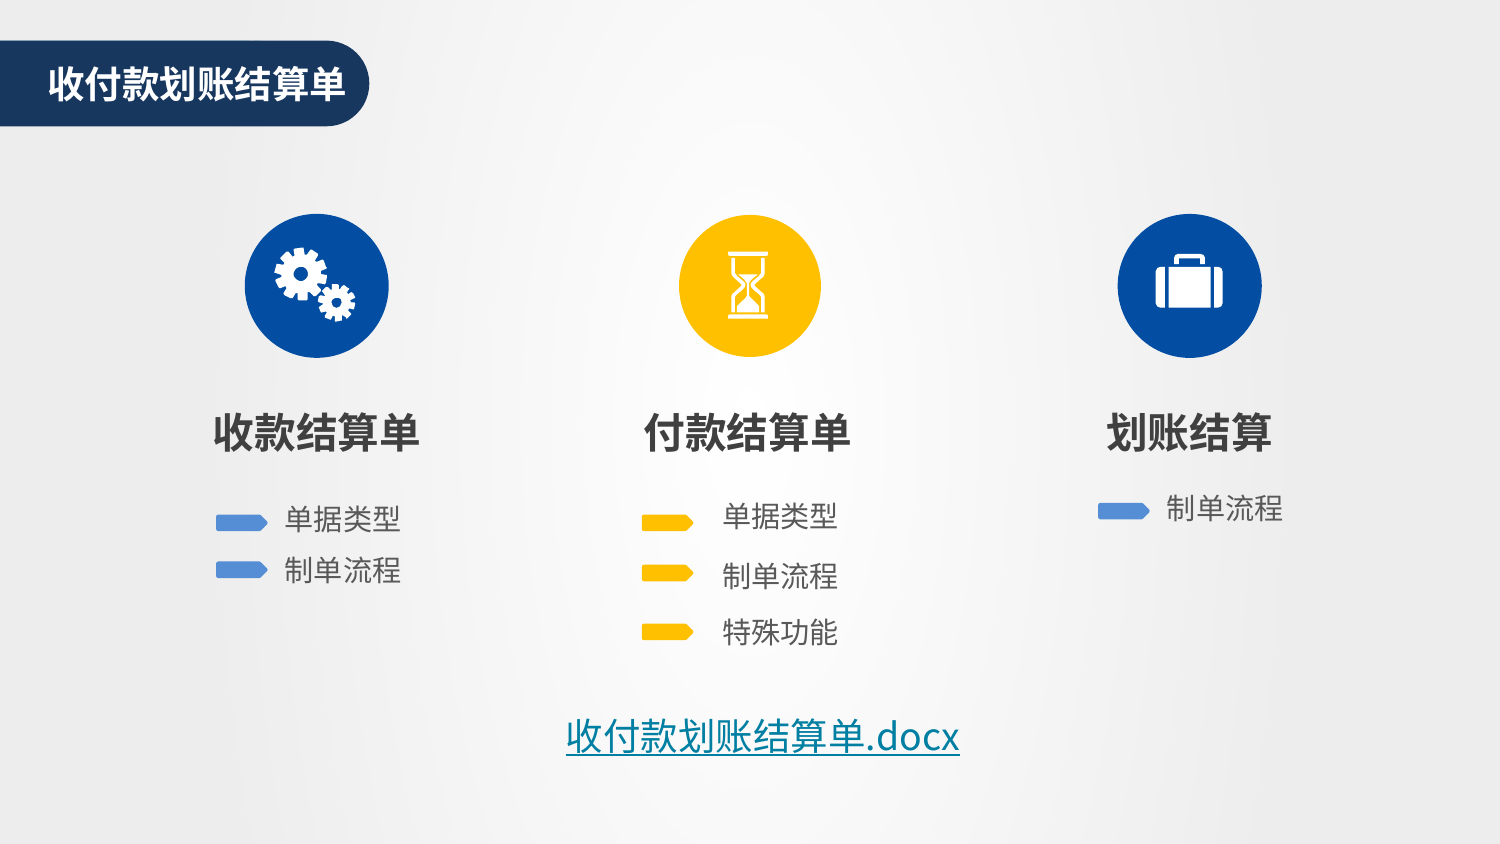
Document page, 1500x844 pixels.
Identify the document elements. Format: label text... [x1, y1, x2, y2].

text_box 收付款划账结算单 [32, 53, 388, 113]
text_box [216, 561, 268, 579]
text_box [1118, 214, 1261, 358]
text_box [1098, 502, 1150, 520]
text_box 制单流程 [707, 551, 855, 601]
text_box [641, 623, 694, 641]
text_box [0, 38, 361, 129]
text_box [641, 514, 694, 532]
picture [0, 0, 1500, 844]
text_box [216, 514, 268, 532]
text_box 收款结算单 [197, 401, 436, 463]
text_box 单据类型 [707, 490, 855, 541]
text_box 划账结算 [1039, 401, 1340, 463]
text_box 特殊功能 [707, 606, 855, 657]
text_box 单据类型 [269, 494, 417, 544]
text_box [245, 214, 388, 358]
text_box 收付款划账结算单.docx [550, 705, 992, 775]
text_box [678, 214, 822, 358]
text_box 制单流程 [1152, 482, 1299, 533]
text_box 付款结算单 [550, 401, 945, 463]
text_box [641, 564, 694, 582]
text_box 制单流程 [269, 544, 417, 595]
